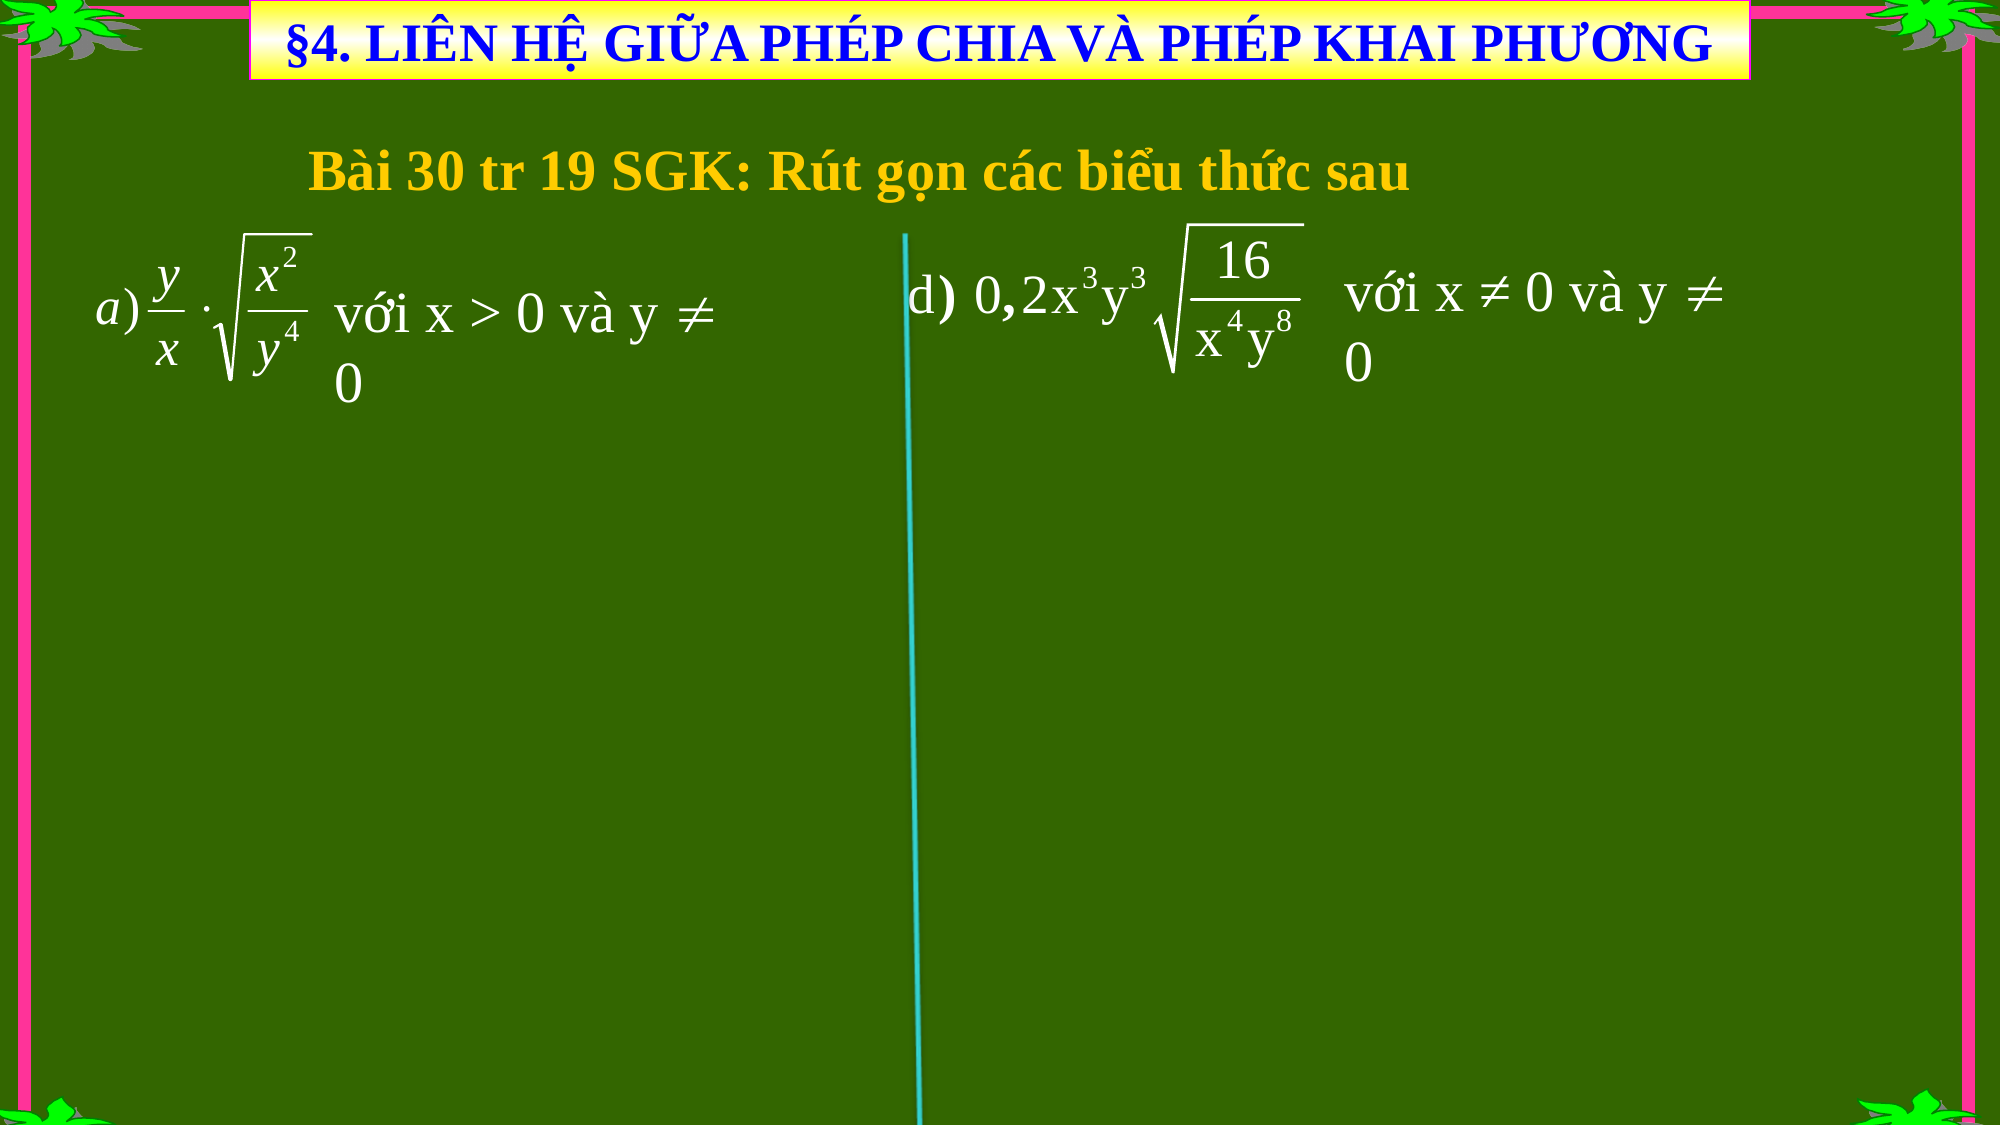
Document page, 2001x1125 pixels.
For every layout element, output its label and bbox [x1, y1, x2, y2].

picture [892, 227, 932, 1125]
text_box [86, 223, 321, 387]
text_box [0, 0, 2000, 1125]
text_box [903, 216, 1331, 381]
